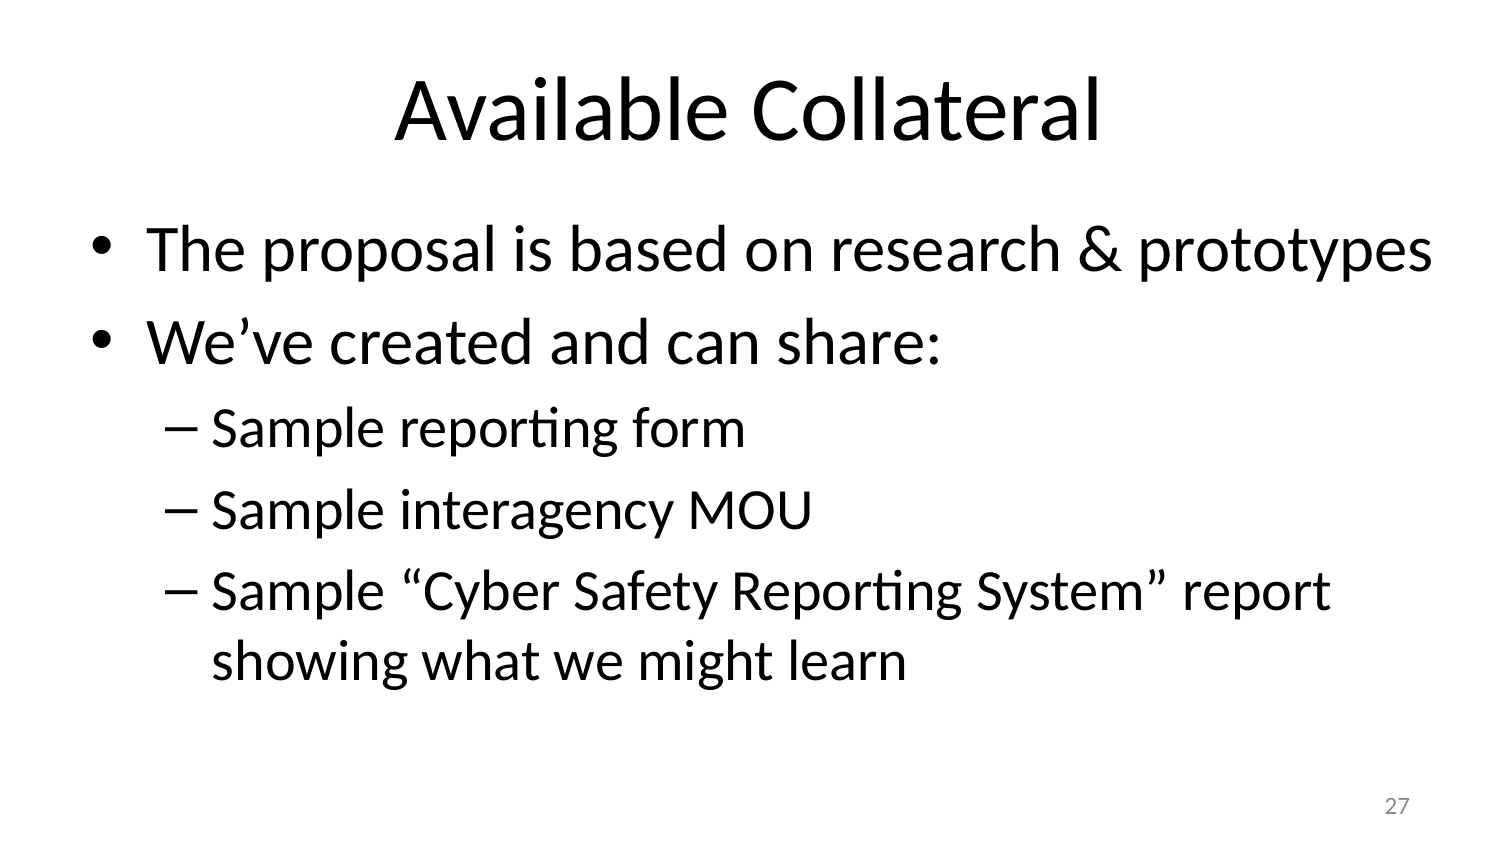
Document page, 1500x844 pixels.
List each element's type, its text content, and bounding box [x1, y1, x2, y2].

title Available Collateral [75, 33, 1425, 175]
slide_number 27 [1074, 782, 1425, 827]
list The proposal is based on research & prototypes We’ve created and can share: Sample reporting form Sample interagency MOU Sample “Cyber Safety Reporting System” report showing what we might learn [75, 196, 1489, 754]
